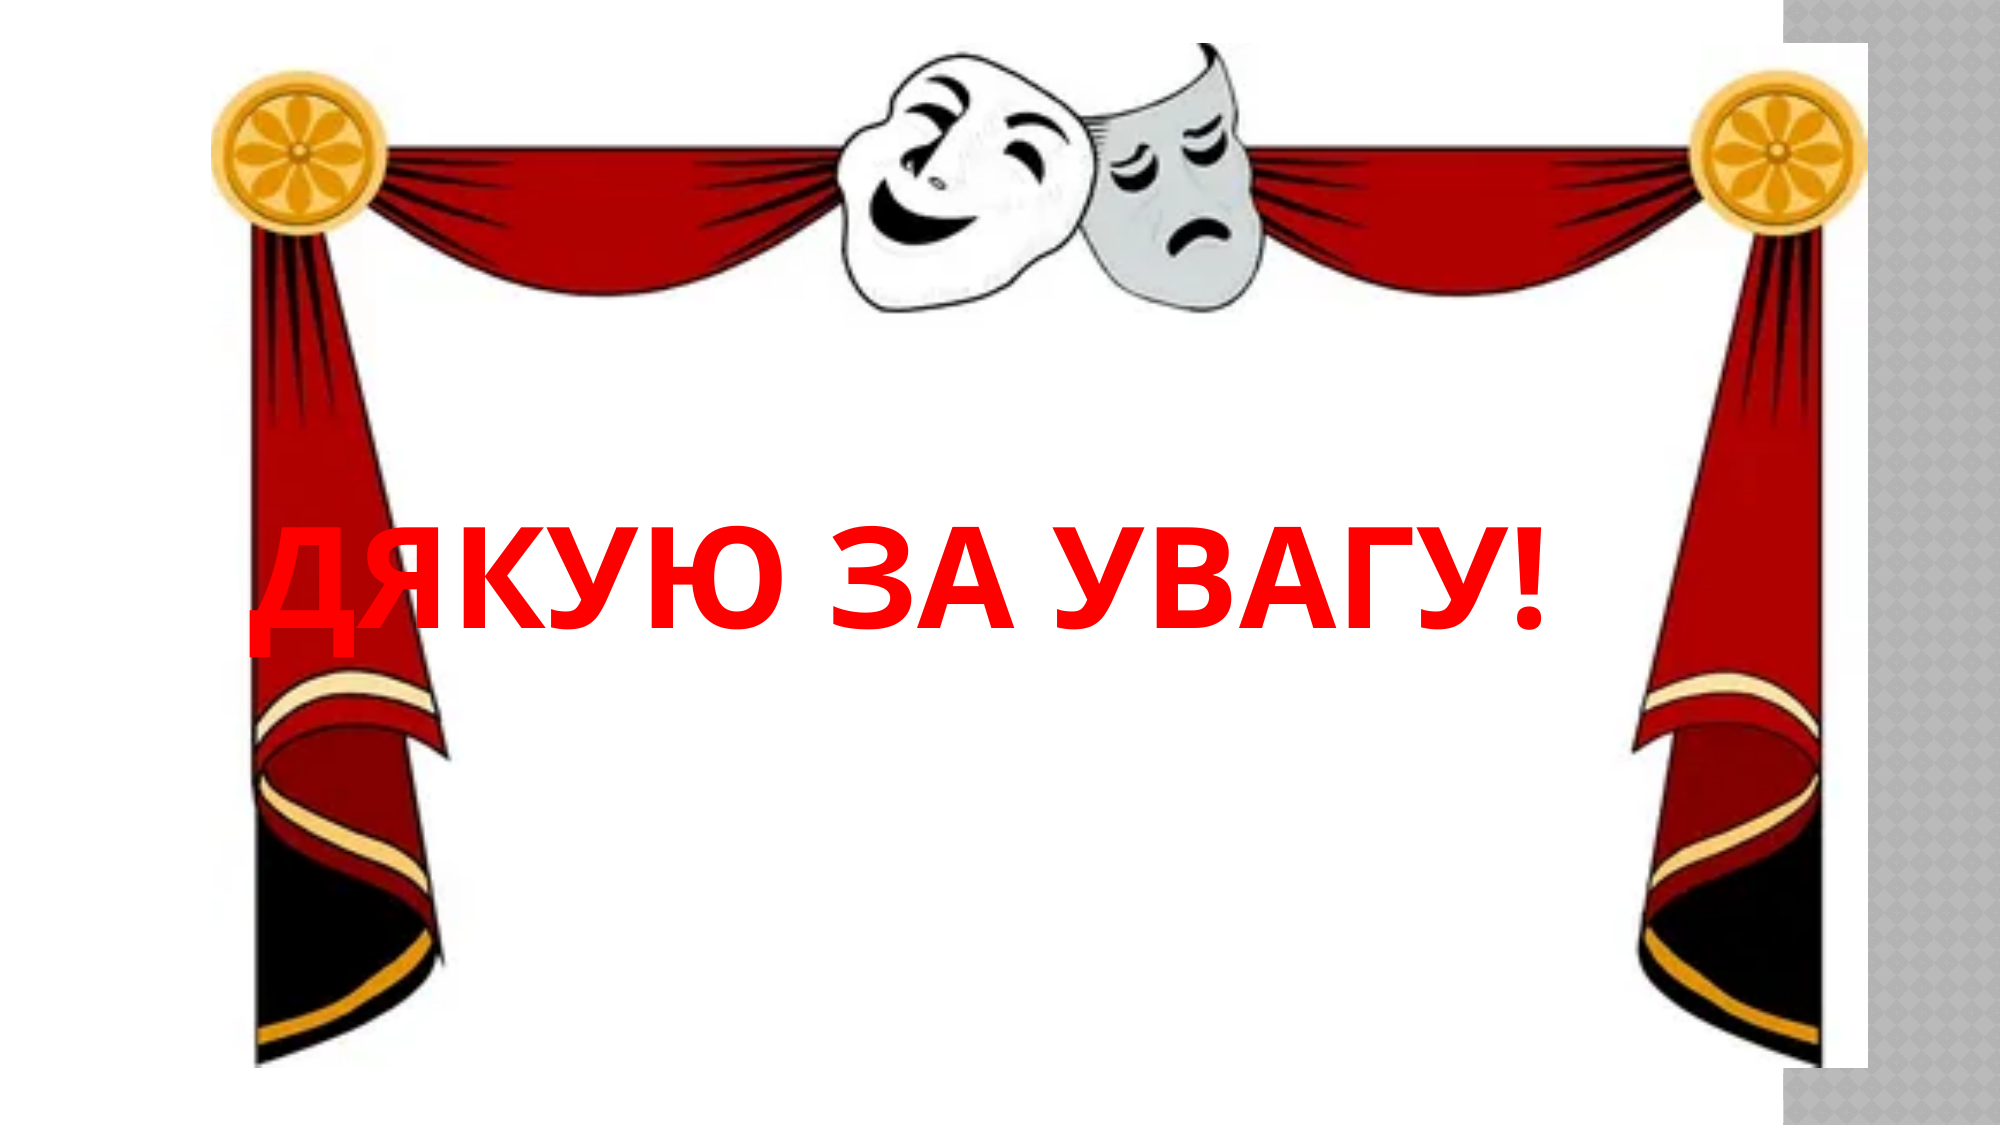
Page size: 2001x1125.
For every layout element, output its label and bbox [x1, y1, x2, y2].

picture [210, 43, 1869, 1069]
